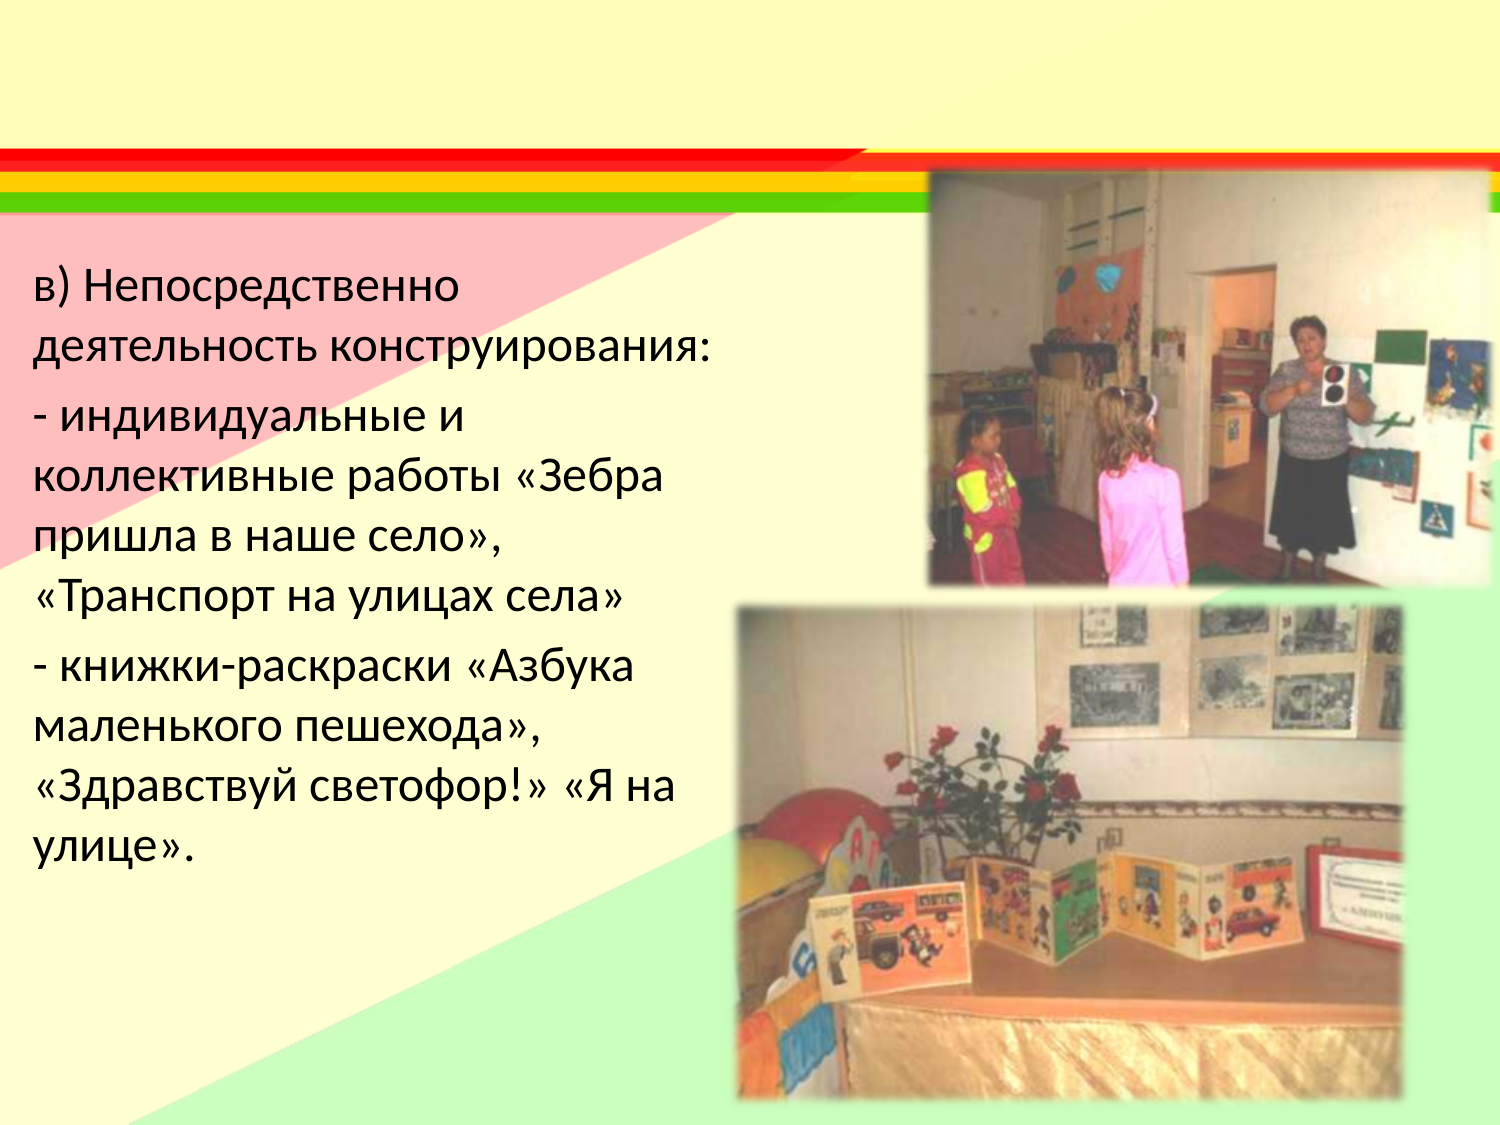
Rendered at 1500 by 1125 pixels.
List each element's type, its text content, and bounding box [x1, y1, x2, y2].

picture [0, 0, 1500, 1125]
list в) Непосредственно деятельность конструирования: - индивидуальные и коллективные работы «Зебра пришла в наше село», «Транспорт на улицах села» - книжки-раскраски «Азбука маленького пешехода», «Здравствуй светофор!» «Я на улице». [17, 243, 753, 1040]
